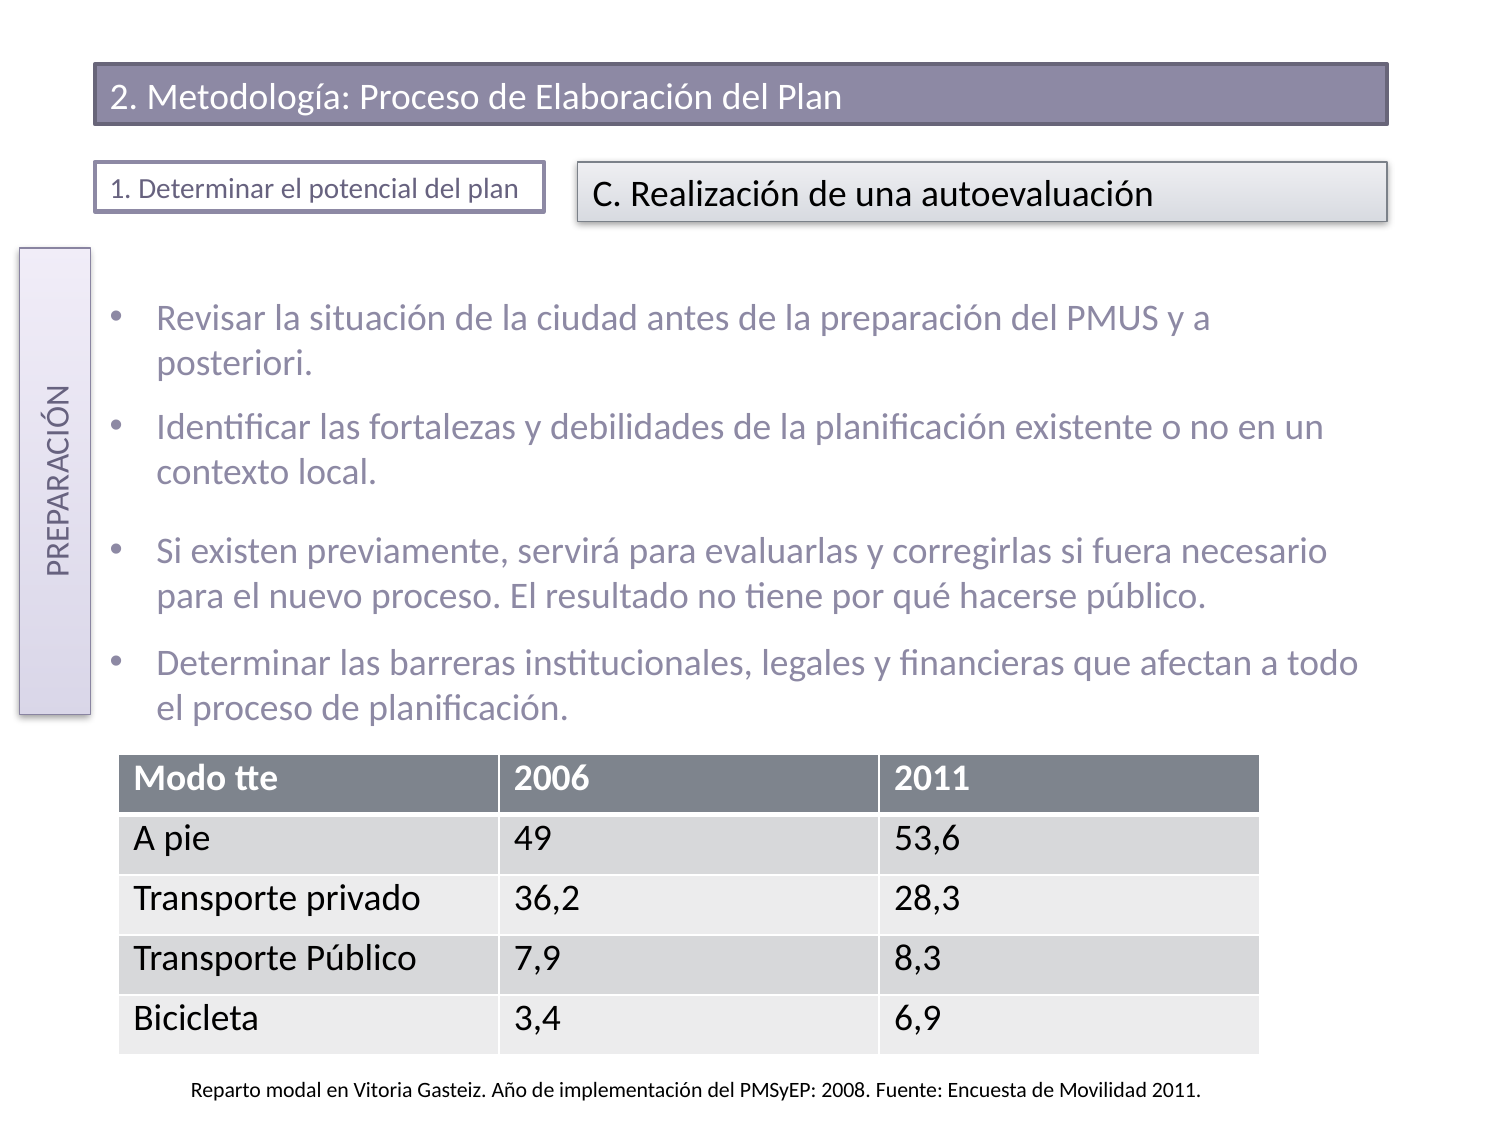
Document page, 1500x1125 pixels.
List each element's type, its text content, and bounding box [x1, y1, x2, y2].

table_cell 28,3 [880, 876, 1259, 934]
text_box Determinar las barreras institucionales, legales y financieras que afectan a todo el proceso de planificación. [94, 630, 1388, 736]
table_header 2006 [500, 755, 878, 812]
text_box Reparto modal en Vitoria Gasteiz. Año de implementación del PMSyEP: 2008. Fuente: Encuesta de Movilidad 2011. [175, 1068, 1260, 1110]
text_box C. Realización de una autoevaluación [577, 161, 1388, 222]
text_box Revisar la situación de la ciudad antes de la preparación del PMUS y a posteriori. [95, 285, 1388, 391]
table_cell Bicicleta [119, 996, 498, 1054]
table_cell 53,6 [880, 817, 1259, 874]
table_cell Transporte privado [119, 876, 498, 934]
text_box Si existen previamente, servirá para evaluarlas y corregirlas si fuera necesario para el nuevo proceso. El resultado no tiene por qué hacerse público. [95, 518, 1388, 624]
table_cell 6,9 [880, 996, 1259, 1054]
table_cell 8,3 [880, 936, 1259, 994]
text_box PREPARACIÓN [19, 247, 91, 715]
text_box 2. Metodología: Proceso de Elaboración del Plan [93, 62, 1389, 126]
text_box 1. Determinar el potencial del plan [93, 160, 546, 214]
table_cell Transporte Público [119, 936, 498, 994]
table_cell 7,9 [500, 936, 878, 994]
table_cell 3,4 [500, 996, 878, 1054]
table_cell A pie [119, 817, 498, 874]
table_header 2011 [880, 755, 1259, 812]
text_box Identificar las fortalezas y debilidades de la planificación existente o no en un contexto local. [95, 394, 1388, 500]
table_cell 36,2 [500, 876, 878, 934]
table_header Modo tte [119, 755, 498, 812]
table_cell 49 [500, 817, 878, 874]
